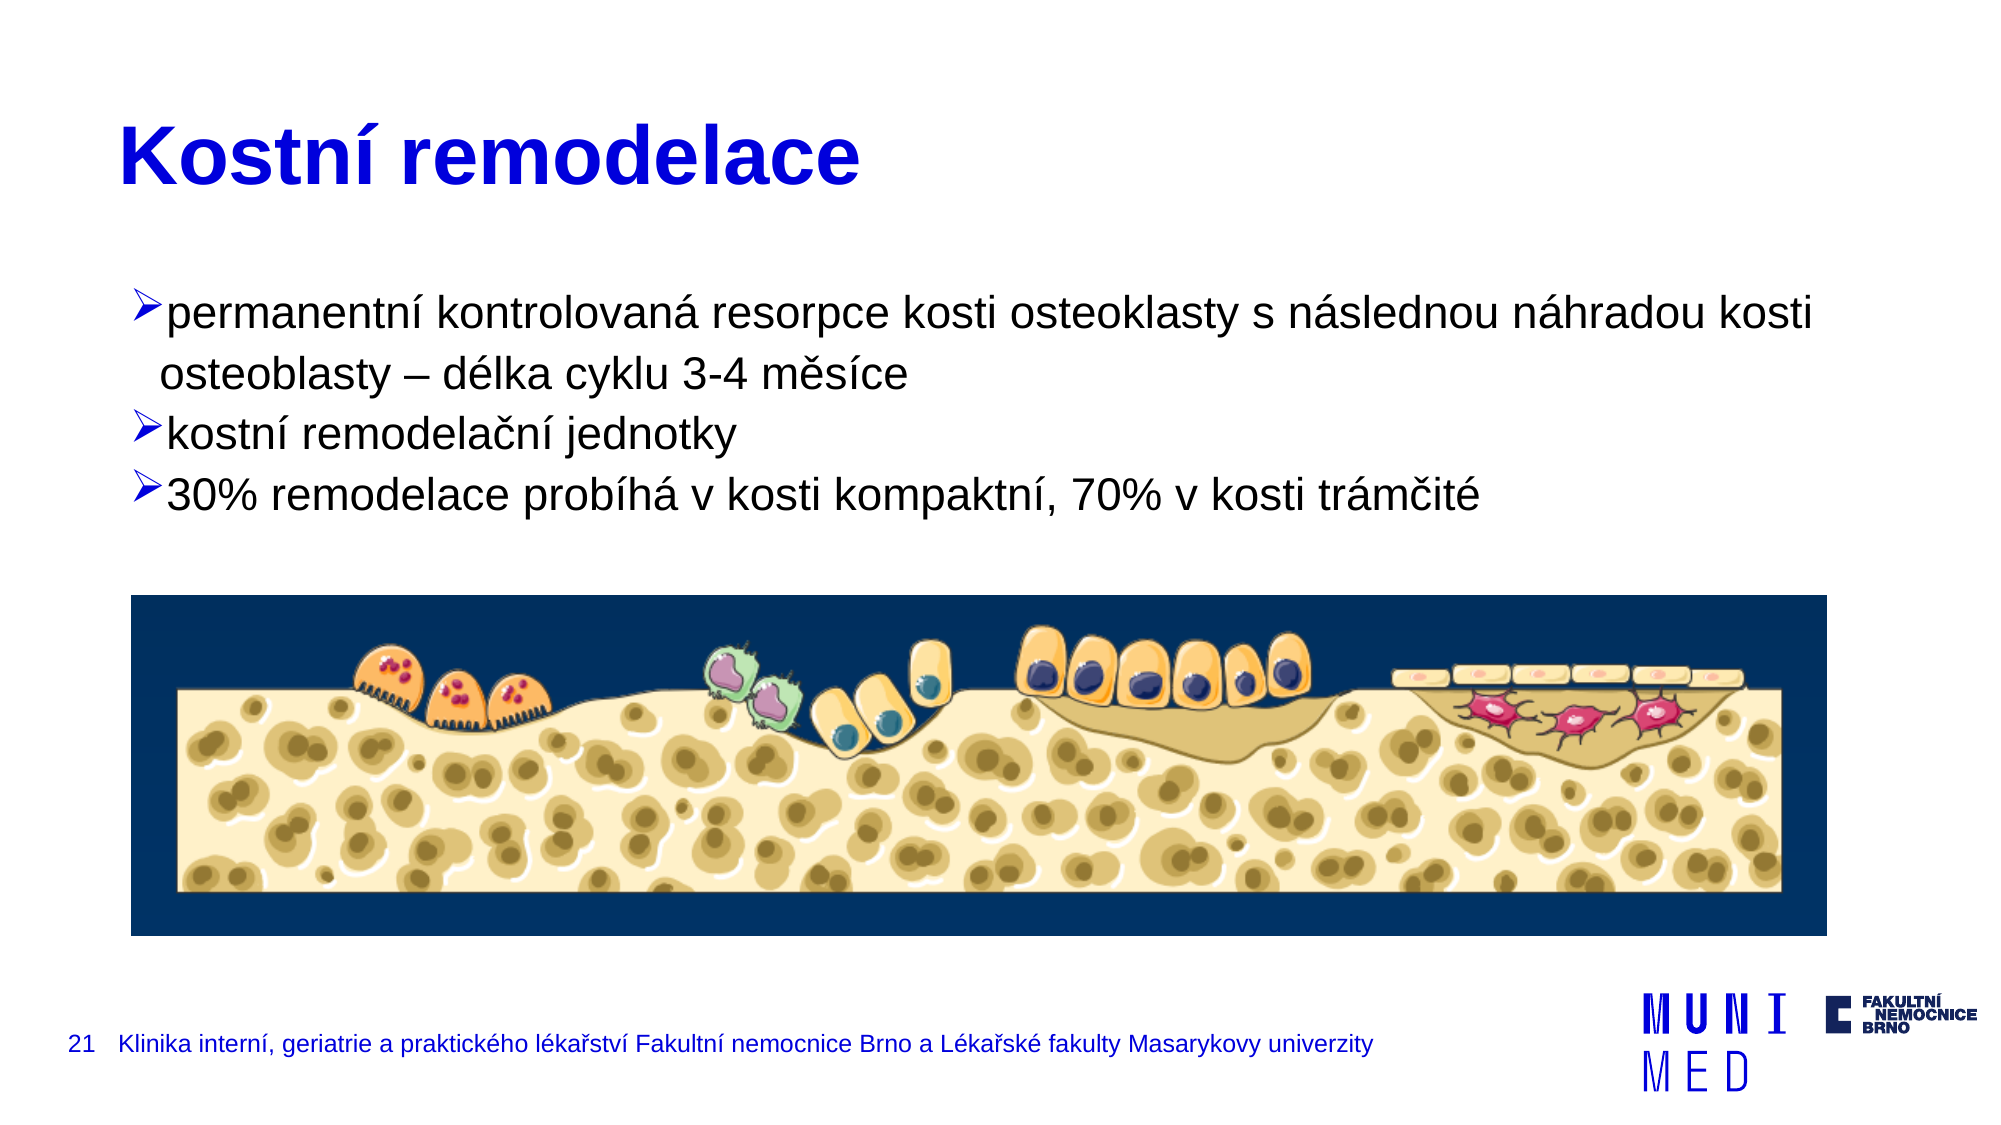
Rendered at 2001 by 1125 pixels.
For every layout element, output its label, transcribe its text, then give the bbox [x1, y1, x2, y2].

slide_number 21 [67, 1021, 110, 1063]
footer Klinika interní, geriatrie a praktického lékařství Fakultní nemocnice Brno a Lékařské fakulty Masarykovy univerzity [118, 1021, 1418, 1063]
title Kostní remodelace [118, 118, 1883, 193]
picture [131, 595, 1827, 937]
list permanentní kontrolovaná resorpce kosti osteoklasty s následnou náhradou kosti osteoblasty – délka cyklu 3-4 měsíce kostní remodelační jednotky 30% remodelace probíhá v kosti kompaktní, 70% v kosti trámčité [118, 277, 1883, 957]
